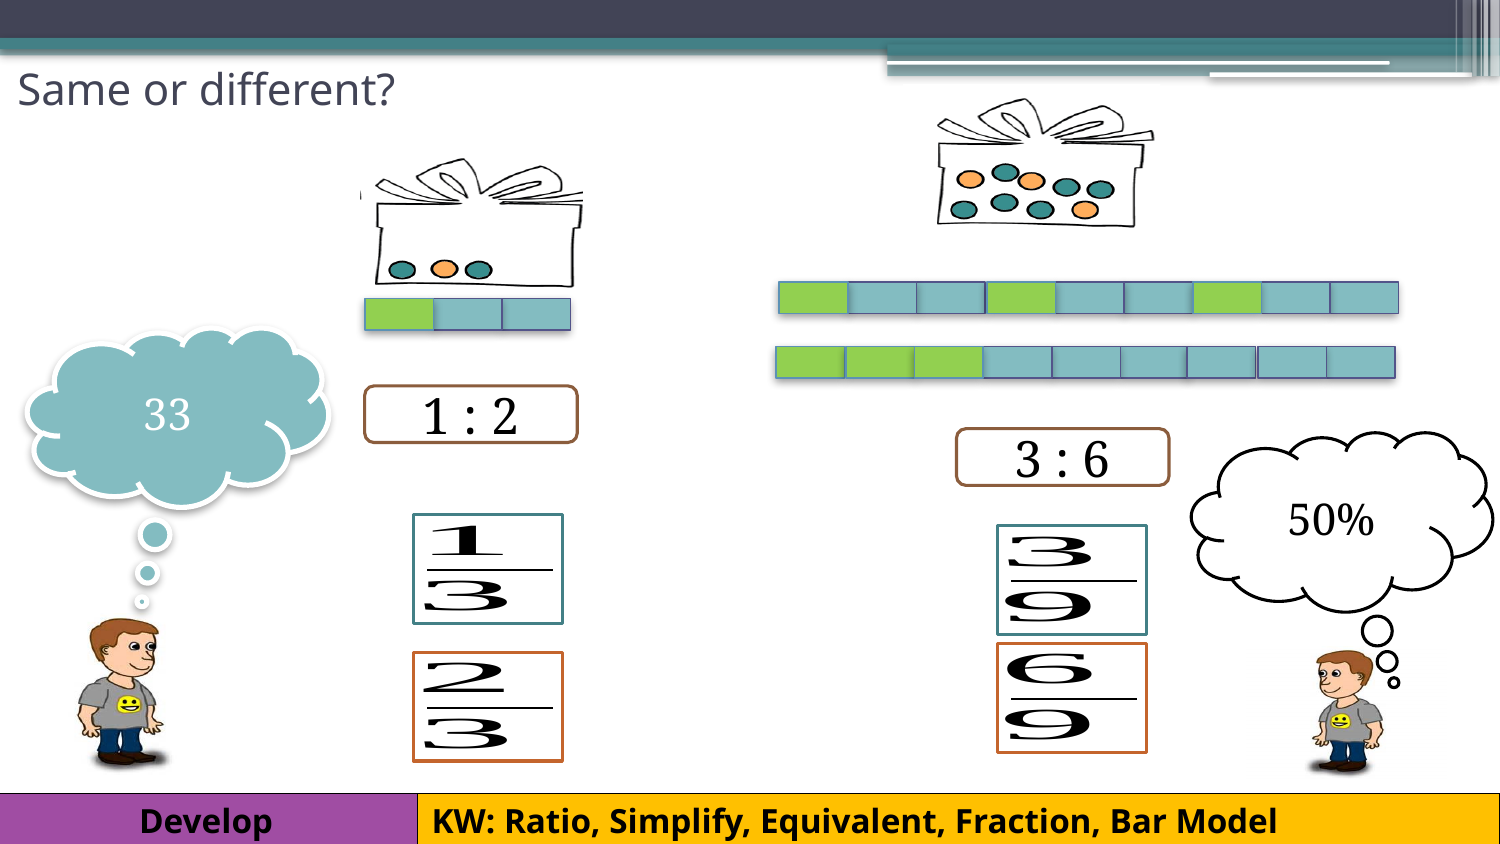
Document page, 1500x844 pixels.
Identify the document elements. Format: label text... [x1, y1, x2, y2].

picture [902, 84, 1161, 258]
text_box 3 : 6 [954, 427, 1171, 487]
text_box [775, 346, 1396, 379]
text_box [778, 281, 1399, 314]
picture [1245, 645, 1447, 779]
text_box Develop Understanding [0, 793, 418, 844]
picture [0, 613, 244, 775]
text_box 1 : 2 [363, 384, 579, 445]
text_box KW: Ratio, Simplify, Equivalent, Fraction, Bar Model [418, 793, 1500, 844]
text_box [364, 298, 571, 331]
title Same or different? [5, 43, 1356, 185]
picture [359, 143, 583, 316]
text_box 50% [1360, 614, 1394, 643]
text_box 50% [1189, 431, 1495, 614]
